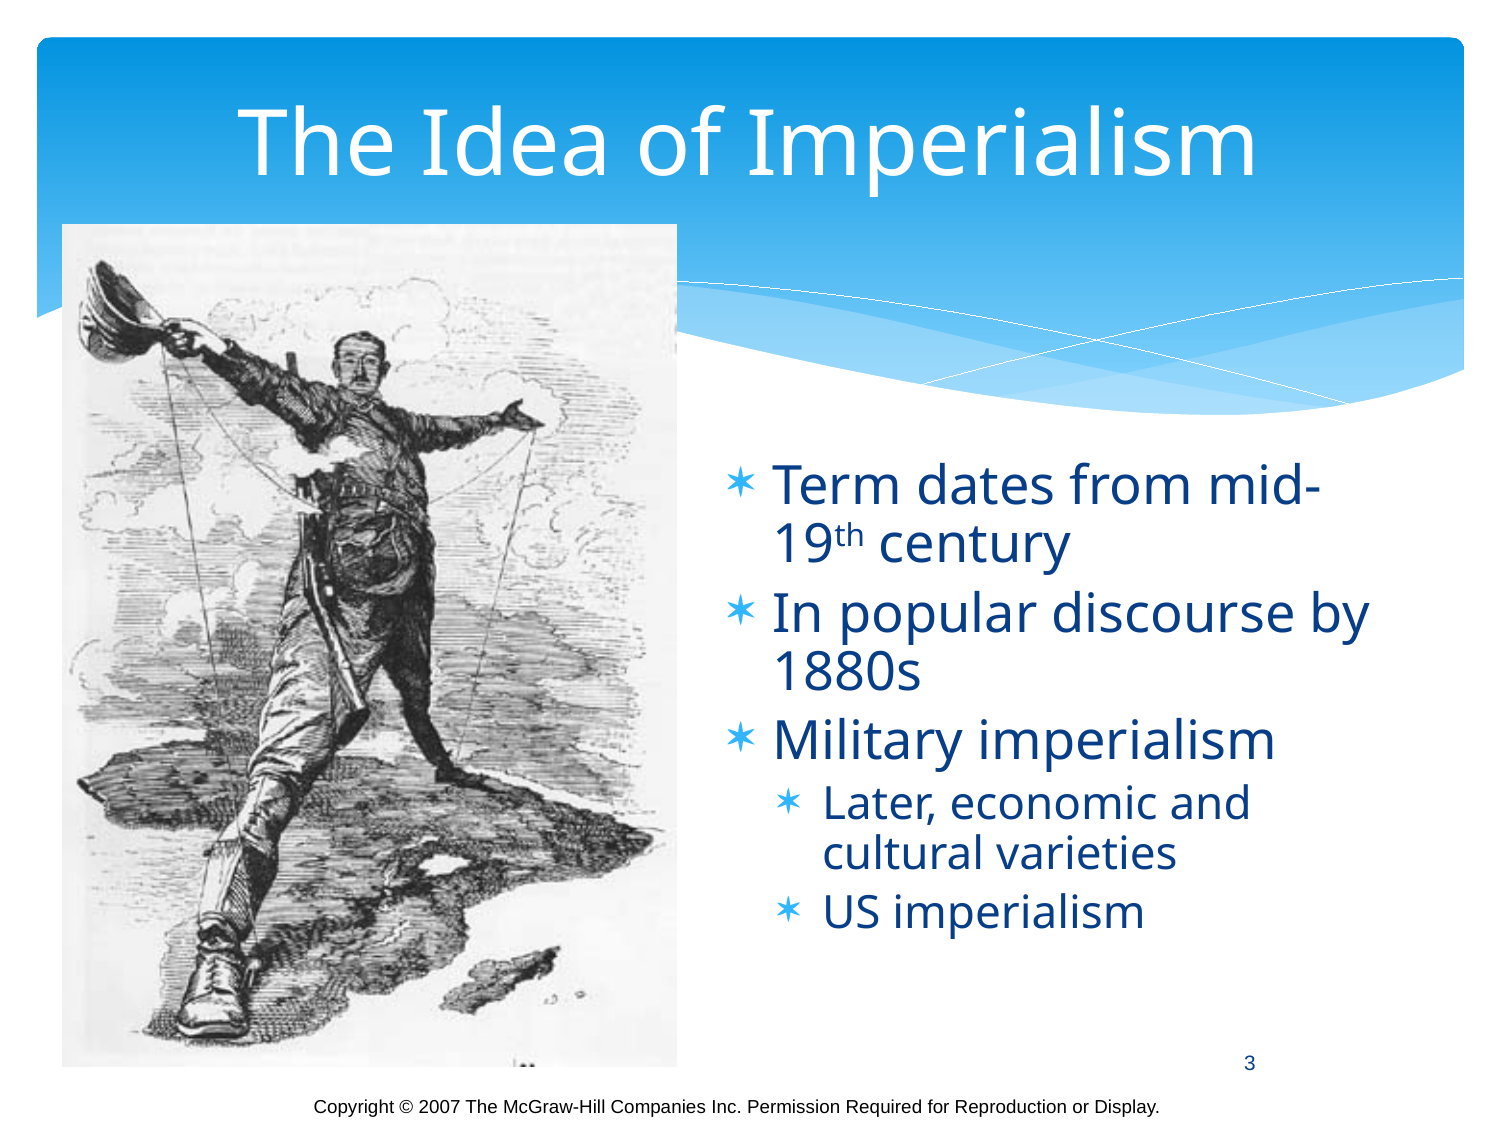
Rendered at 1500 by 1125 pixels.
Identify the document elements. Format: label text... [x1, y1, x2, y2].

list Term dates from mid-19th century In popular discourse by 1880s Military imperialism Later, economic and cultural varieties US imperialism [712, 450, 1425, 1088]
slide_number 3 [1074, 1024, 1425, 1100]
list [62, 224, 677, 1067]
title The Idea of Imperialism [75, 45, 1425, 233]
